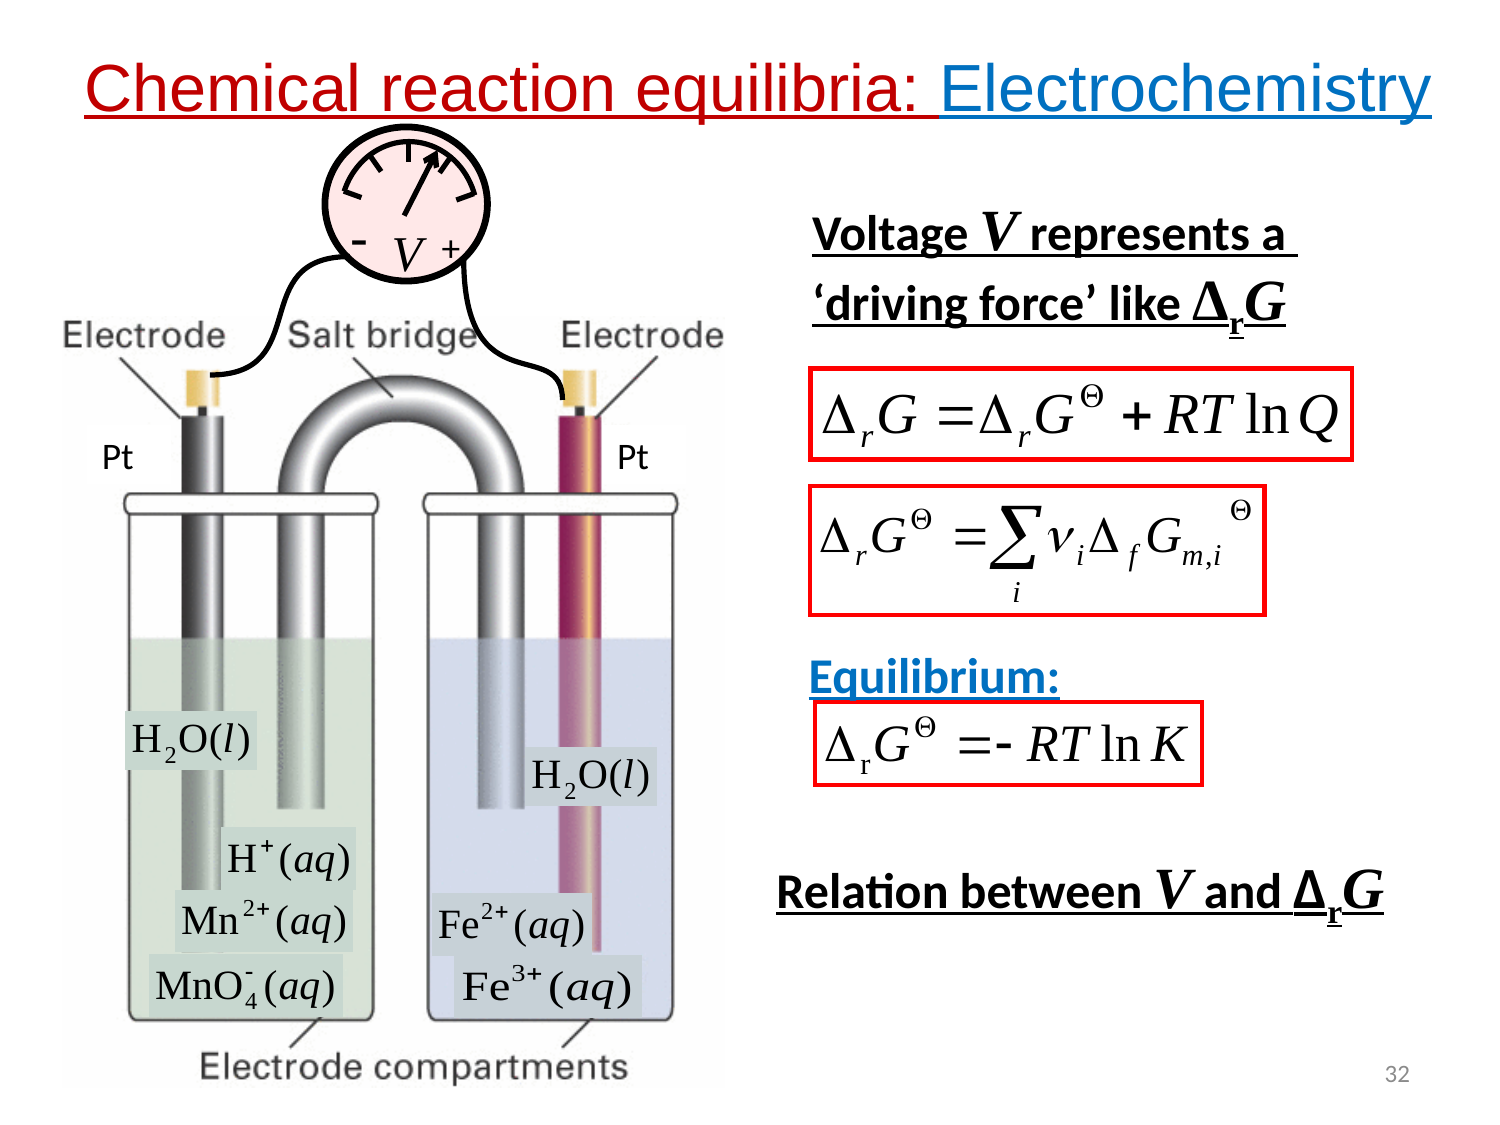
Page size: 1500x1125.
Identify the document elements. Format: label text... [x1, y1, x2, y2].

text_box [442, 279, 585, 379]
text_box Chemical reaction equilibria: Electrochemistry [69, 37, 1459, 150]
slide_number 32 [1074, 1042, 1425, 1103]
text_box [209, 256, 351, 376]
text_box Equilibrium: [793, 636, 1078, 712]
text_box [816, 704, 1201, 784]
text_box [61, 316, 726, 1088]
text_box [324, 126, 488, 292]
text_box Relation between V and ΔrG [761, 843, 1421, 938]
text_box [812, 370, 1351, 458]
text_box Voltage V represents a ‘driving force’ like ΔrG [797, 184, 1360, 349]
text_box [812, 488, 1263, 614]
